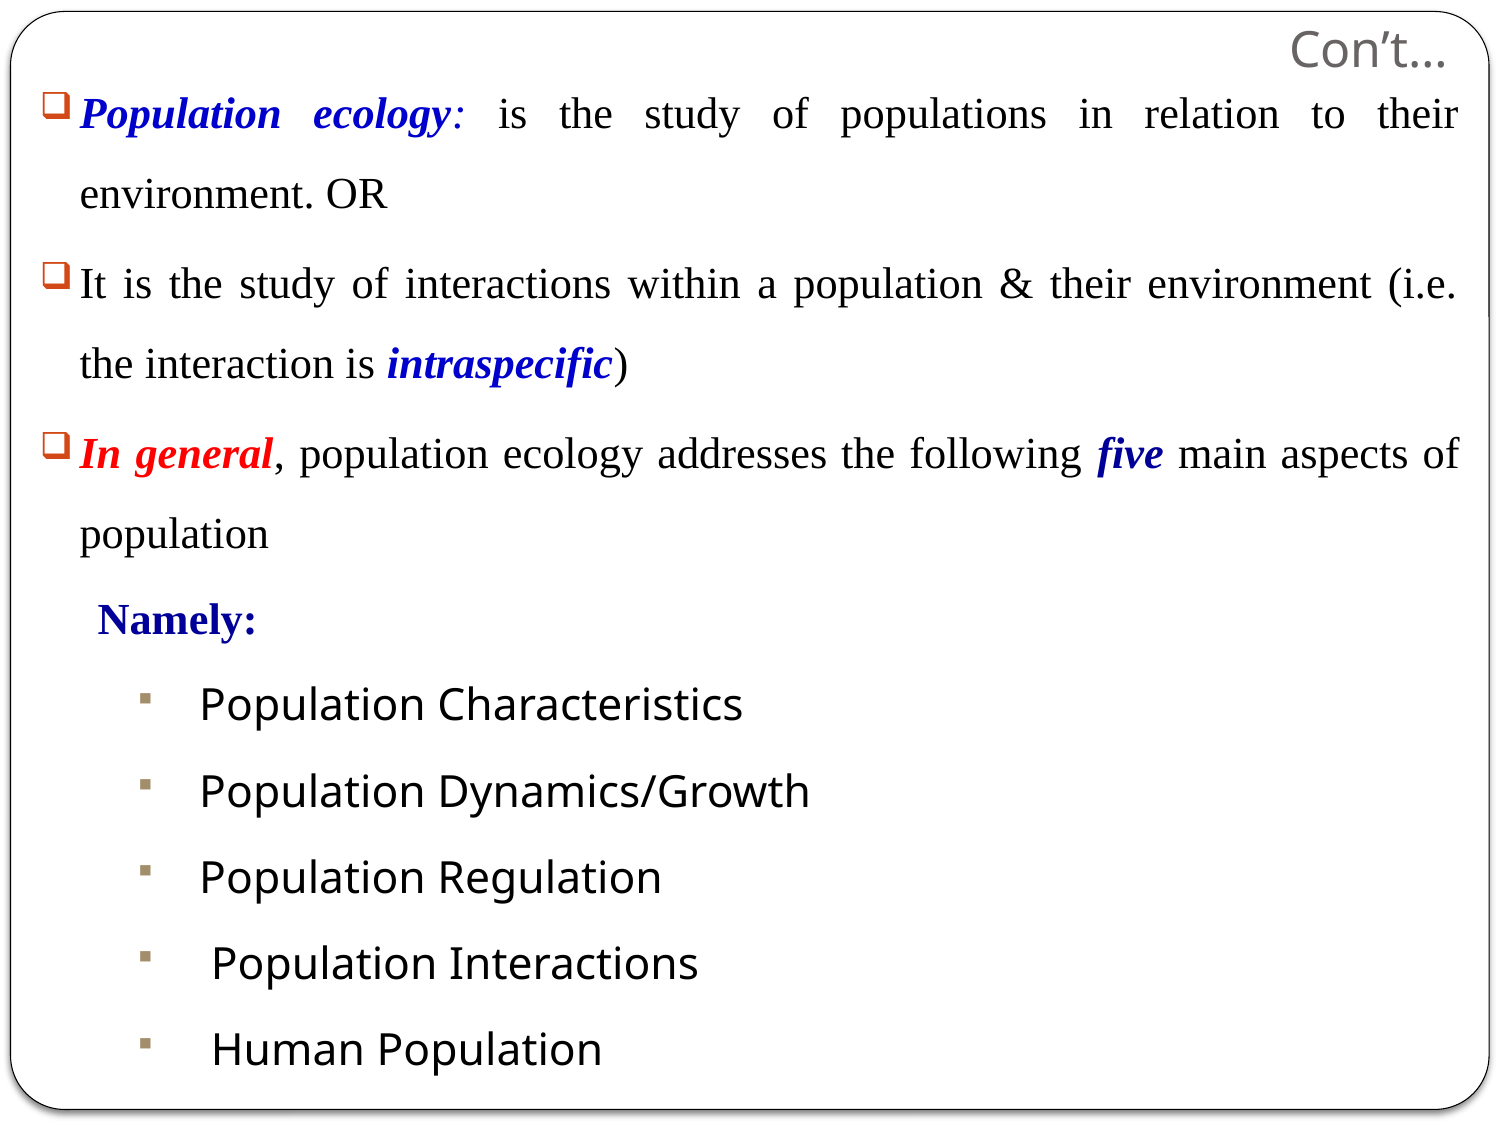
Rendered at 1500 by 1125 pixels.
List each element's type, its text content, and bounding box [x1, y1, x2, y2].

title Con’t… [50, 0, 1463, 50]
list Population ecology: is the study of populations in relation to their environment. OR It is the study of interactions within a population & their environment (i.e. the interaction is intraspecific) In general, population ecology addresses the following five main aspects of population Namely: Population Characteristics Population Dynamics/Growth Population Regulation Population Interactions Human Population [24, 50, 1475, 1088]
